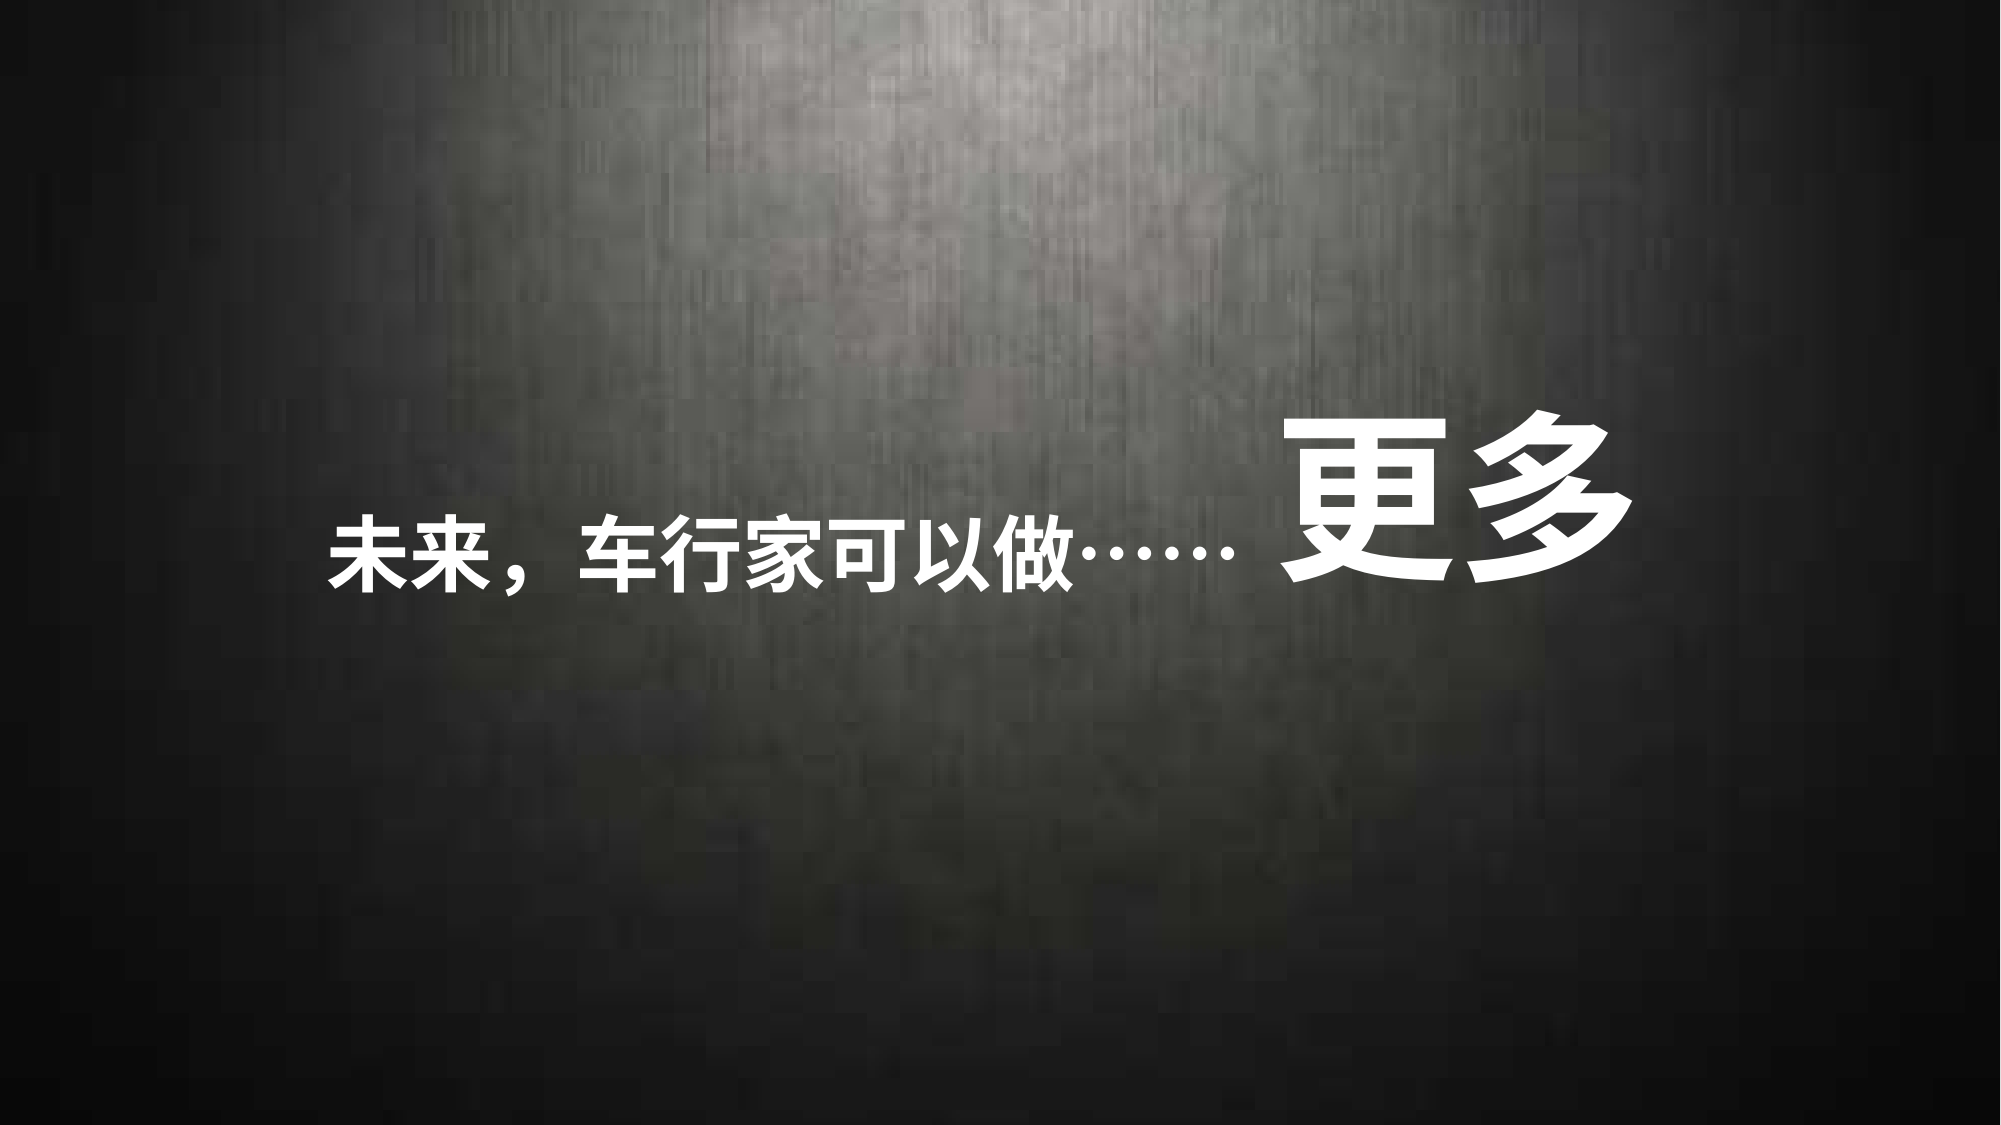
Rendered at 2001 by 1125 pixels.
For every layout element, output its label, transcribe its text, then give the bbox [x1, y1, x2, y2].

text_box 未来，车行家可以做…… [311, 494, 1258, 610]
picture [0, 0, 2001, 1125]
text_box 更多 [1259, 376, 1882, 611]
